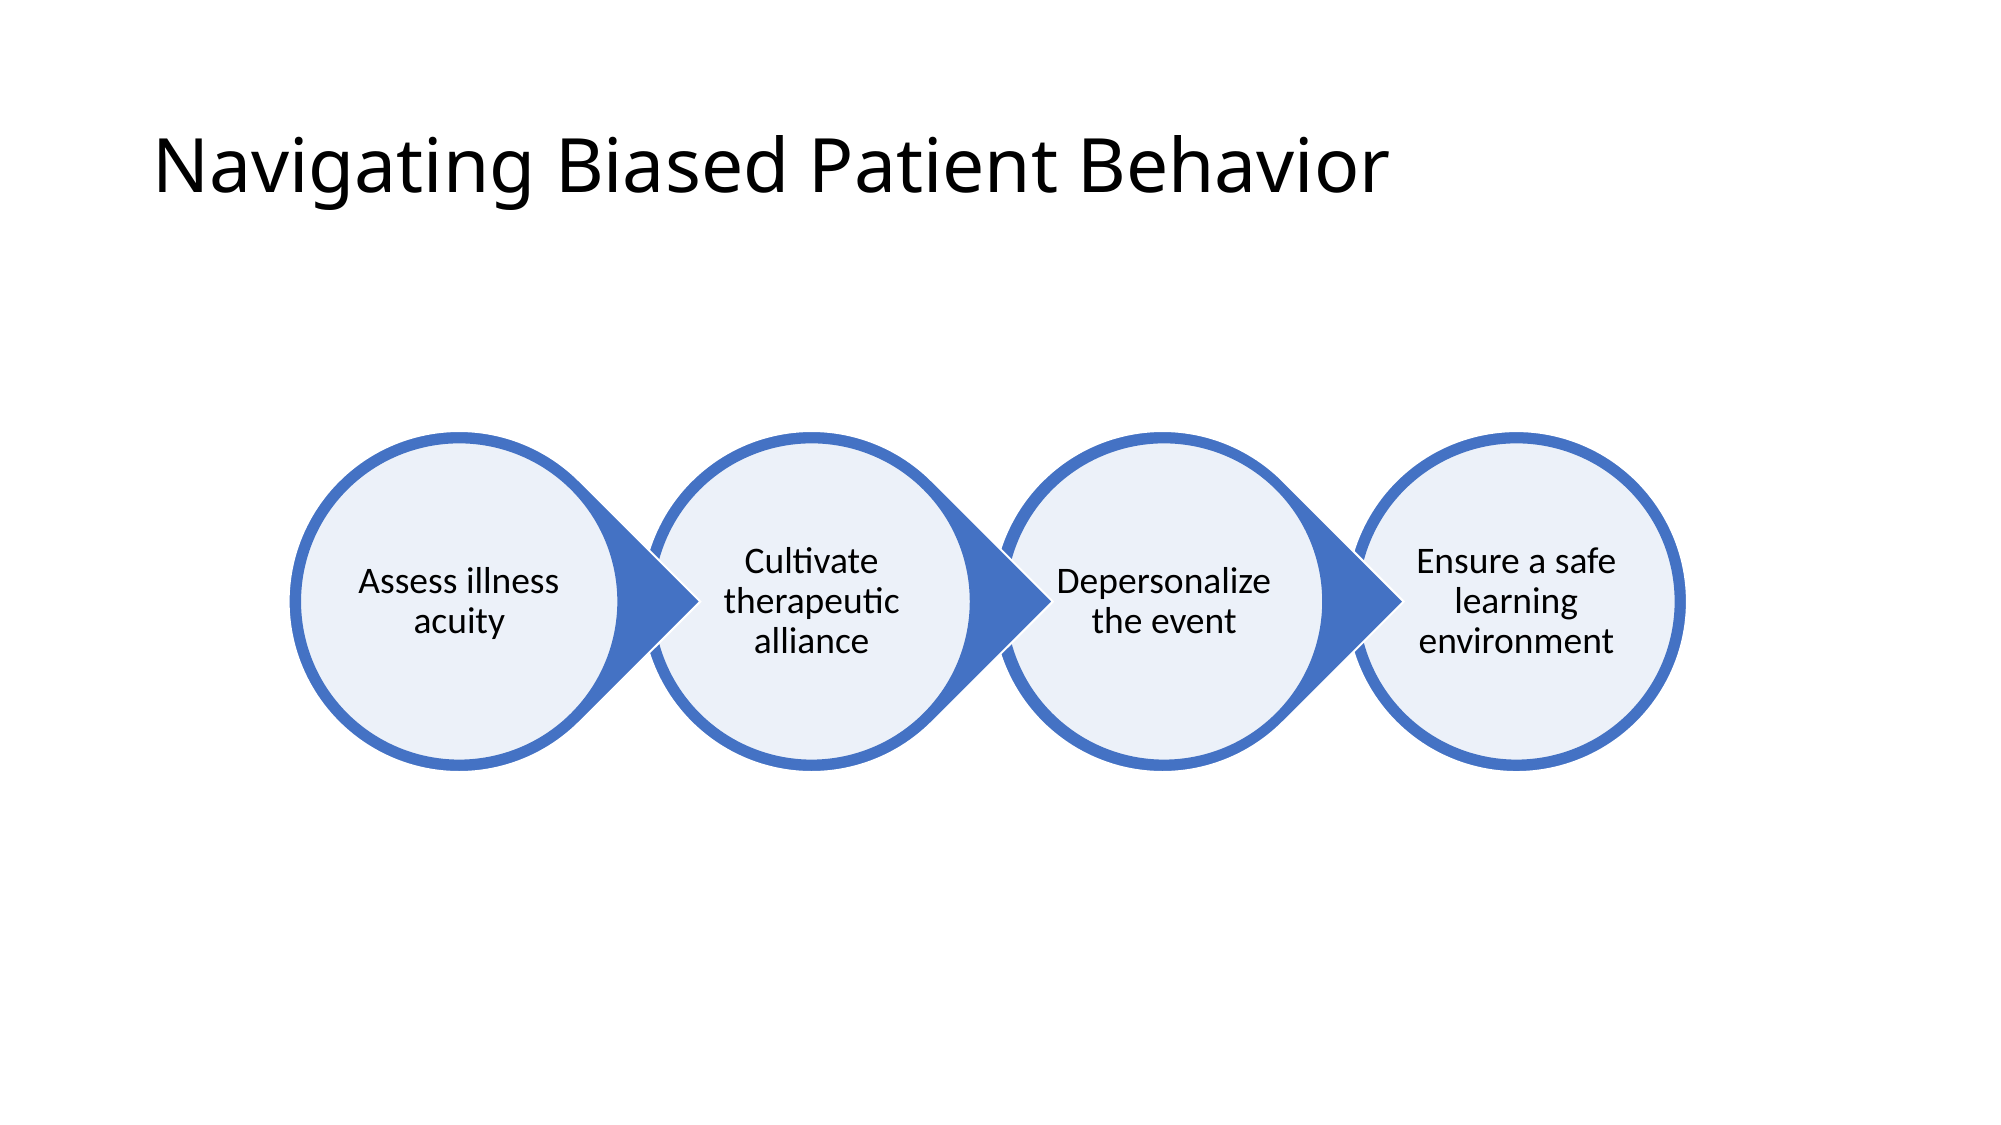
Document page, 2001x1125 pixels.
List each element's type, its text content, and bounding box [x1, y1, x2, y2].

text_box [206, 174, 1699, 1029]
title Navigating Biased Patient Behavior [137, 59, 1863, 278]
